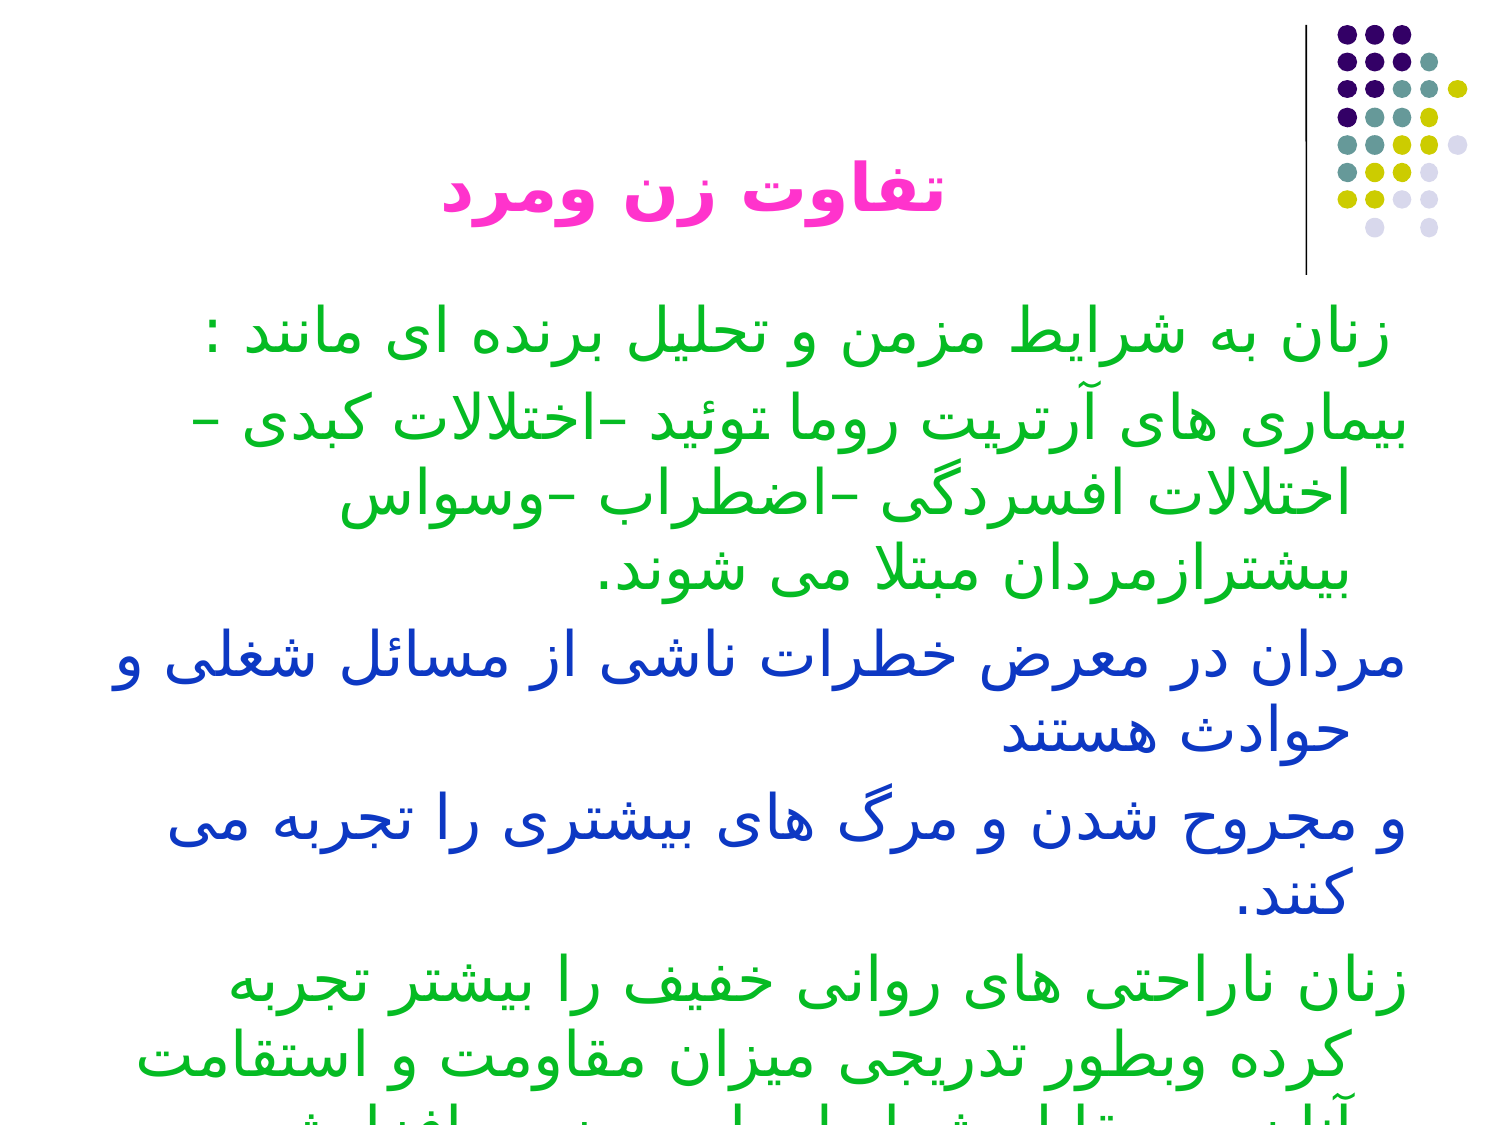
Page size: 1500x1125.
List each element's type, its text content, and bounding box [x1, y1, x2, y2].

list زنان به شرایط مزمن و تحلیل برنده ای مانند : بیماری های آرتریت روما توئید –اختلالات کبدی –اختلالات افسردگی –اضطراب –وسواس بیشترازمردان مبتلا می شوند. مردان در معرض خطرات ناشی از مسائل شغلی و حوادث هستند و مجروح شدن و مرگ های بیشتری را تجربه می کنند. زنان ناراحتی های روانی خفیف را بیشتر تجربه کرده وبطور تدریجی میزان مقاومت و استقامت آنان در مقابل شرایط حاد و مزمن افزایش می یابد. [75, 282, 1425, 1006]
title تفاوت زن ومرد [75, 20, 1313, 233]
